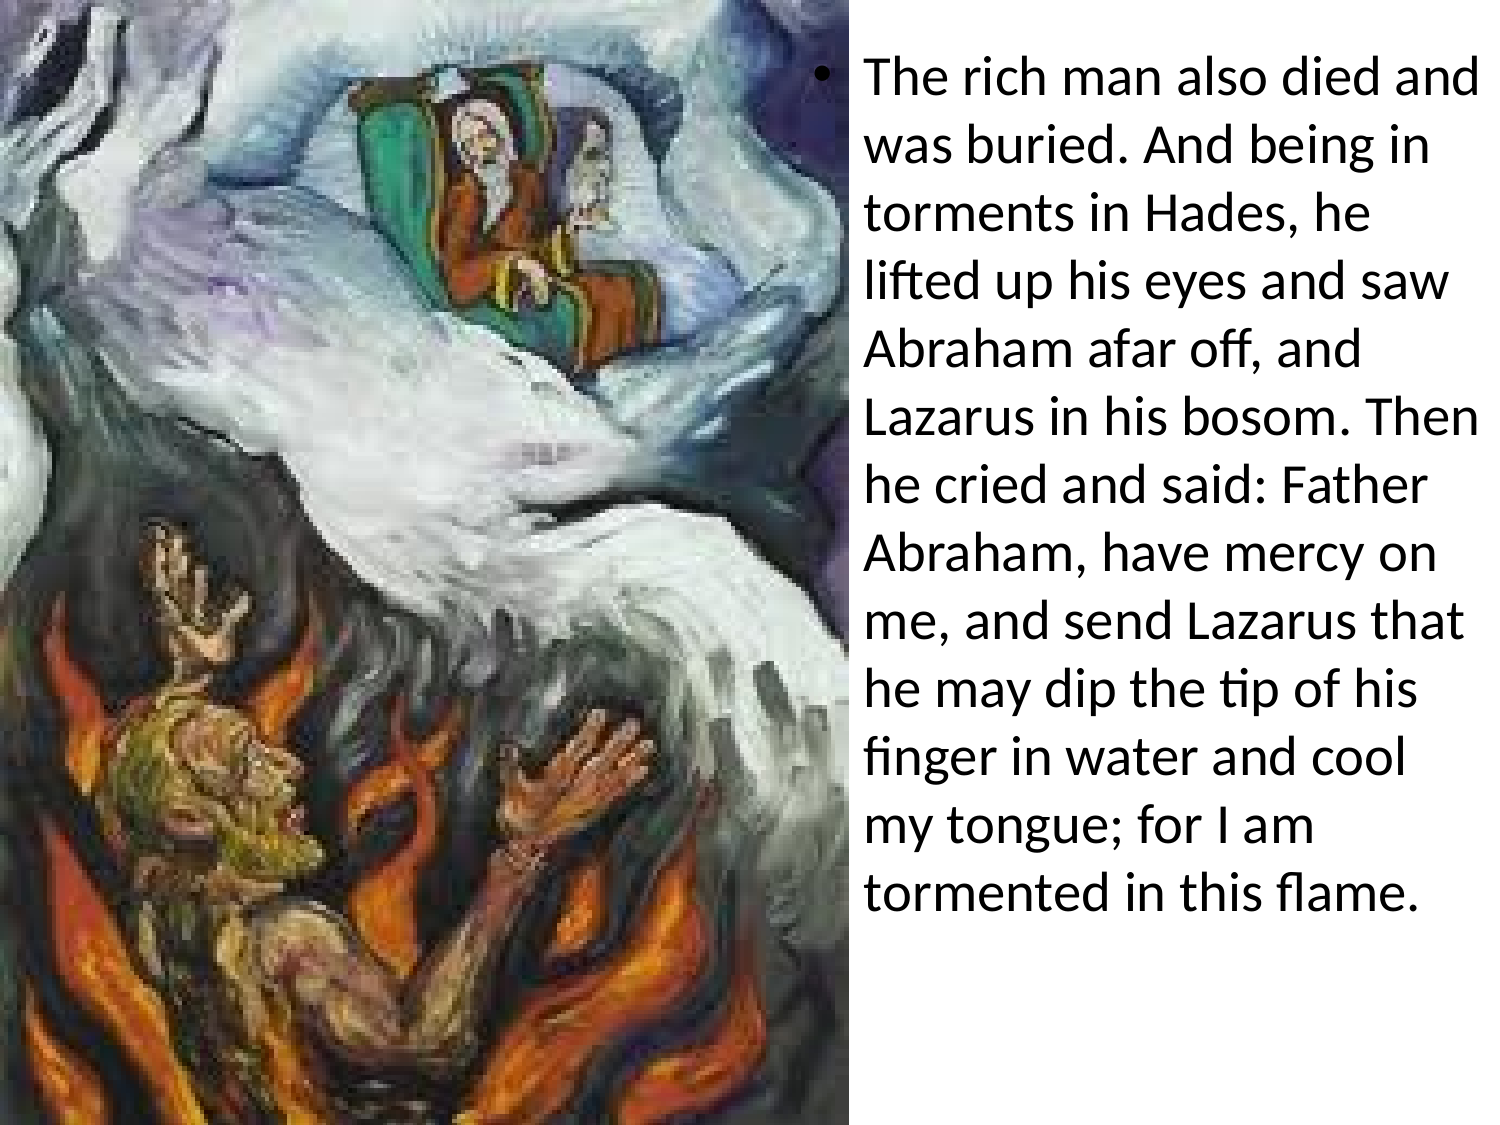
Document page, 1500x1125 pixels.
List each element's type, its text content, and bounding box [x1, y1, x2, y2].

picture [0, 0, 849, 1125]
list The rich man also died and was buried. And being in torments in Hades, he lifted up his eyes and saw Abraham afar off, and Lazarus in his bosom. Then he cried and said: Father Abraham, have mercy on me, and send Lazarus that he may dip the tip of his finger in water and cool my tongue; for I am tormented in this flame. [853, 30, 1500, 1005]
